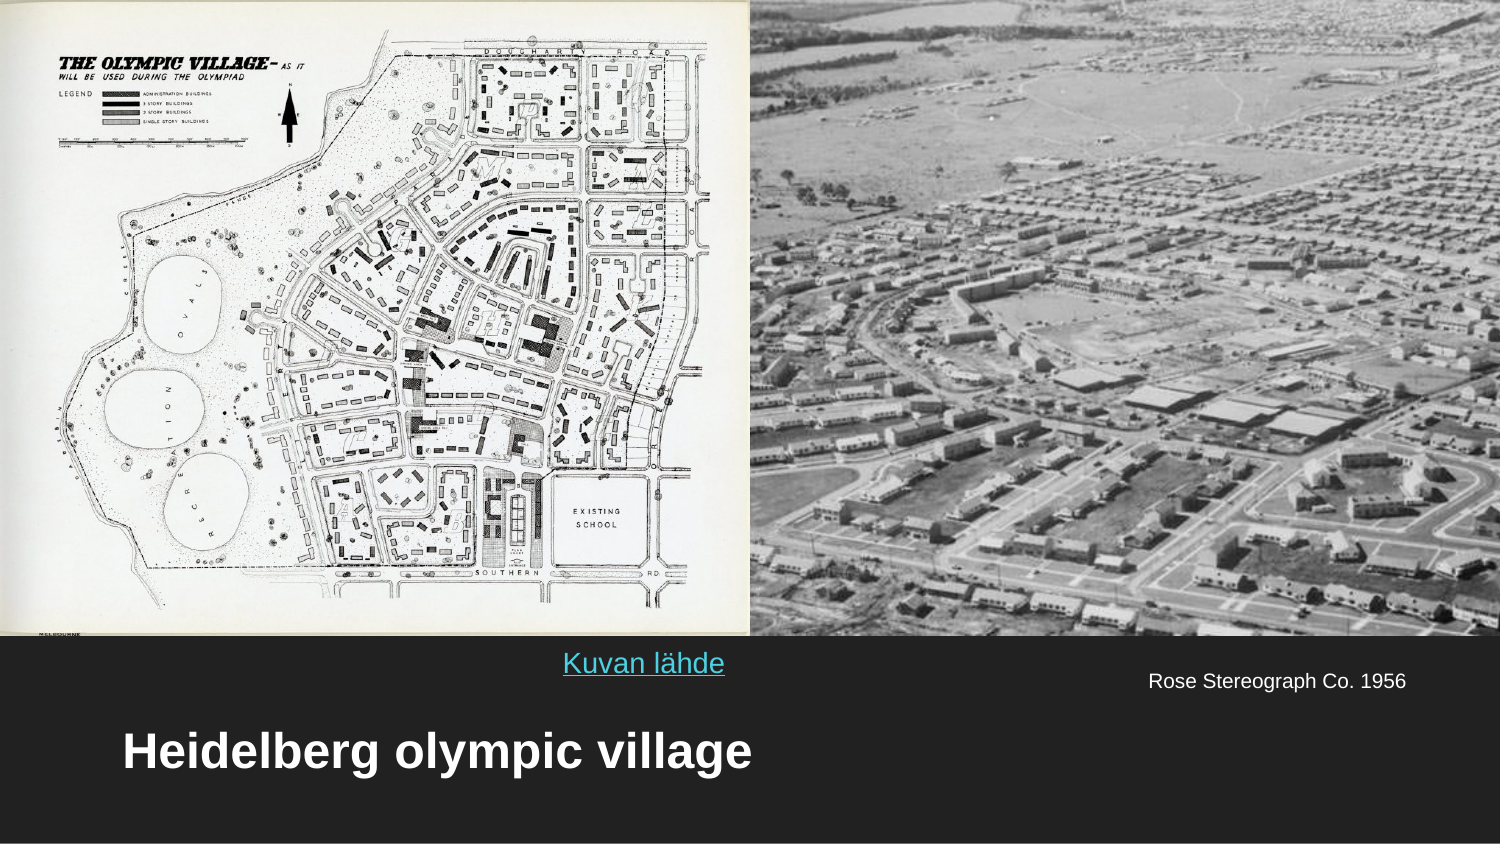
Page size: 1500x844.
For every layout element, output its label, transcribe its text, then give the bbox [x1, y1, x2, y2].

list Rose Stereograph Co. 1956 [1133, 648, 1500, 844]
list Heidelberg olympic village [107, 694, 770, 844]
text_box Kuvan lähde [547, 644, 750, 694]
picture [0, 0, 1500, 636]
